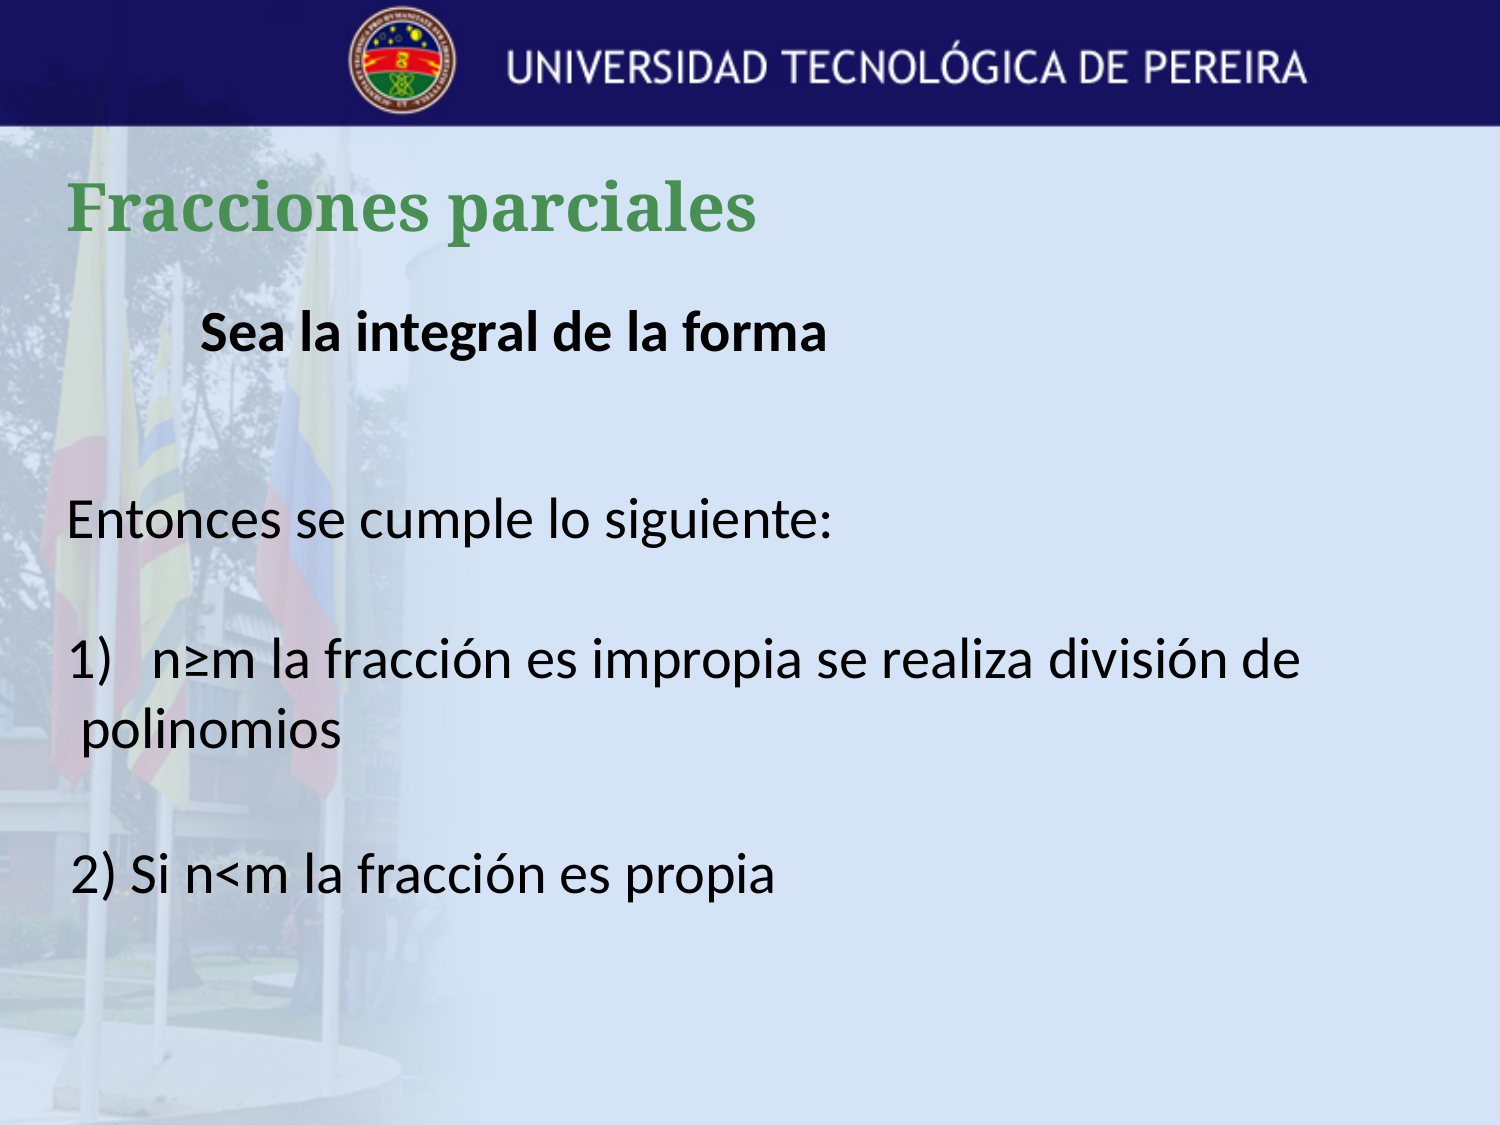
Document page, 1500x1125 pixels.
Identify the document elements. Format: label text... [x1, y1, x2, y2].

title Fracciones parciales [51, 157, 1402, 346]
text_box 2) Si n<m la fracción es propia [55, 827, 806, 913]
text_box Entonces se cumple lo siguiente: n≥m la fracción es impropia se realiza división de polinomios [51, 472, 1317, 768]
picture [0, 0, 1500, 1125]
